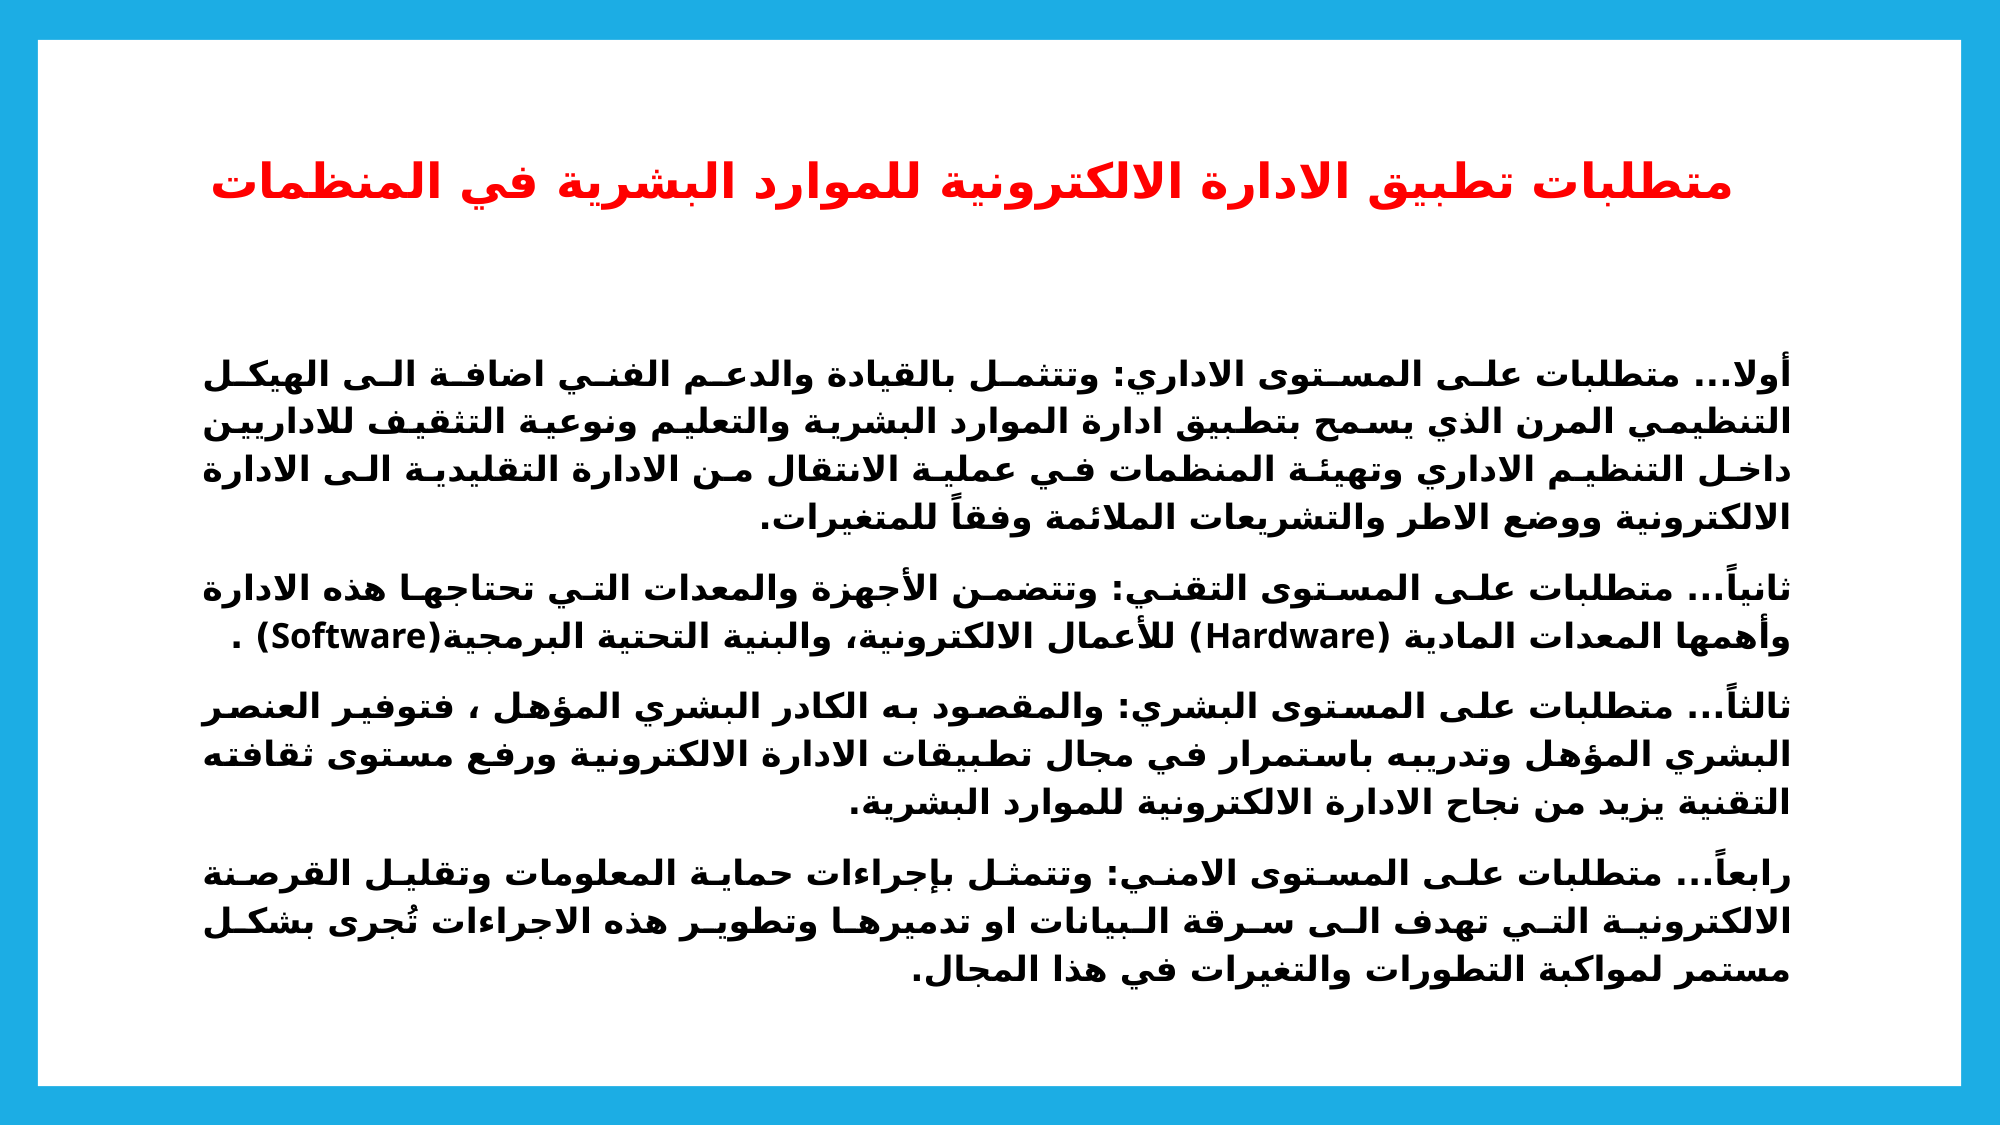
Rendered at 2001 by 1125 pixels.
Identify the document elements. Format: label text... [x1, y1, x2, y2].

list أولا... متطلبات على المستوى الاداري: وتتثمل بالقيادة والدعم الفني اضافة الى الهيكل التنظيمي المرن الذي يسمح بتطبيق ادارة الموارد البشرية والتعليم ونوعية التثقيف للاداريين داخل التنظيم الاداري وتهيئة المنظمات في عملية الانتقال من الادارة التقليدية الى الادارة الالكترونية ووضع الاطر والتشريعات الملائمة وفقاً للمتغيرات. ثانياً... متطلبات على المستوى التقني: وتتضمن الأجهزة والمعدات التي تحتاجها هذه الادارة وأهمها المعدات المادية (Hardware) للأعمال الالكترونية، والبنية التحتية البرمجية(Software) . ثالثاً... متطلبات على المستوى البشري: والمقصود به الكادر البشري المؤهل ، فتوفير العنصر البشري المؤهل وتدريبه باستمرار في مجال تطبيقات الادارة الالكترونية ورفع مستوى ثقافته التقنية يزيد من نجاح الادارة الالكترونية للموارد البشرية. رابعاً... متطلبات على المستوى الامني: وتتمثل بإجراءات حماية المعلومات وتقليل القرصنة الالكترونية التي تهدف الى سرقة البيانات او تدميرها وتطوير هذه الاجراءات تُجرى بشكل مستمر لمواكبة التطورات والتغيرات في هذا المجال. [187, 337, 1808, 1000]
title متطلبات تطبيق الادارة الالكترونية للموارد البشرية في المنظمات [137, 59, 1863, 273]
